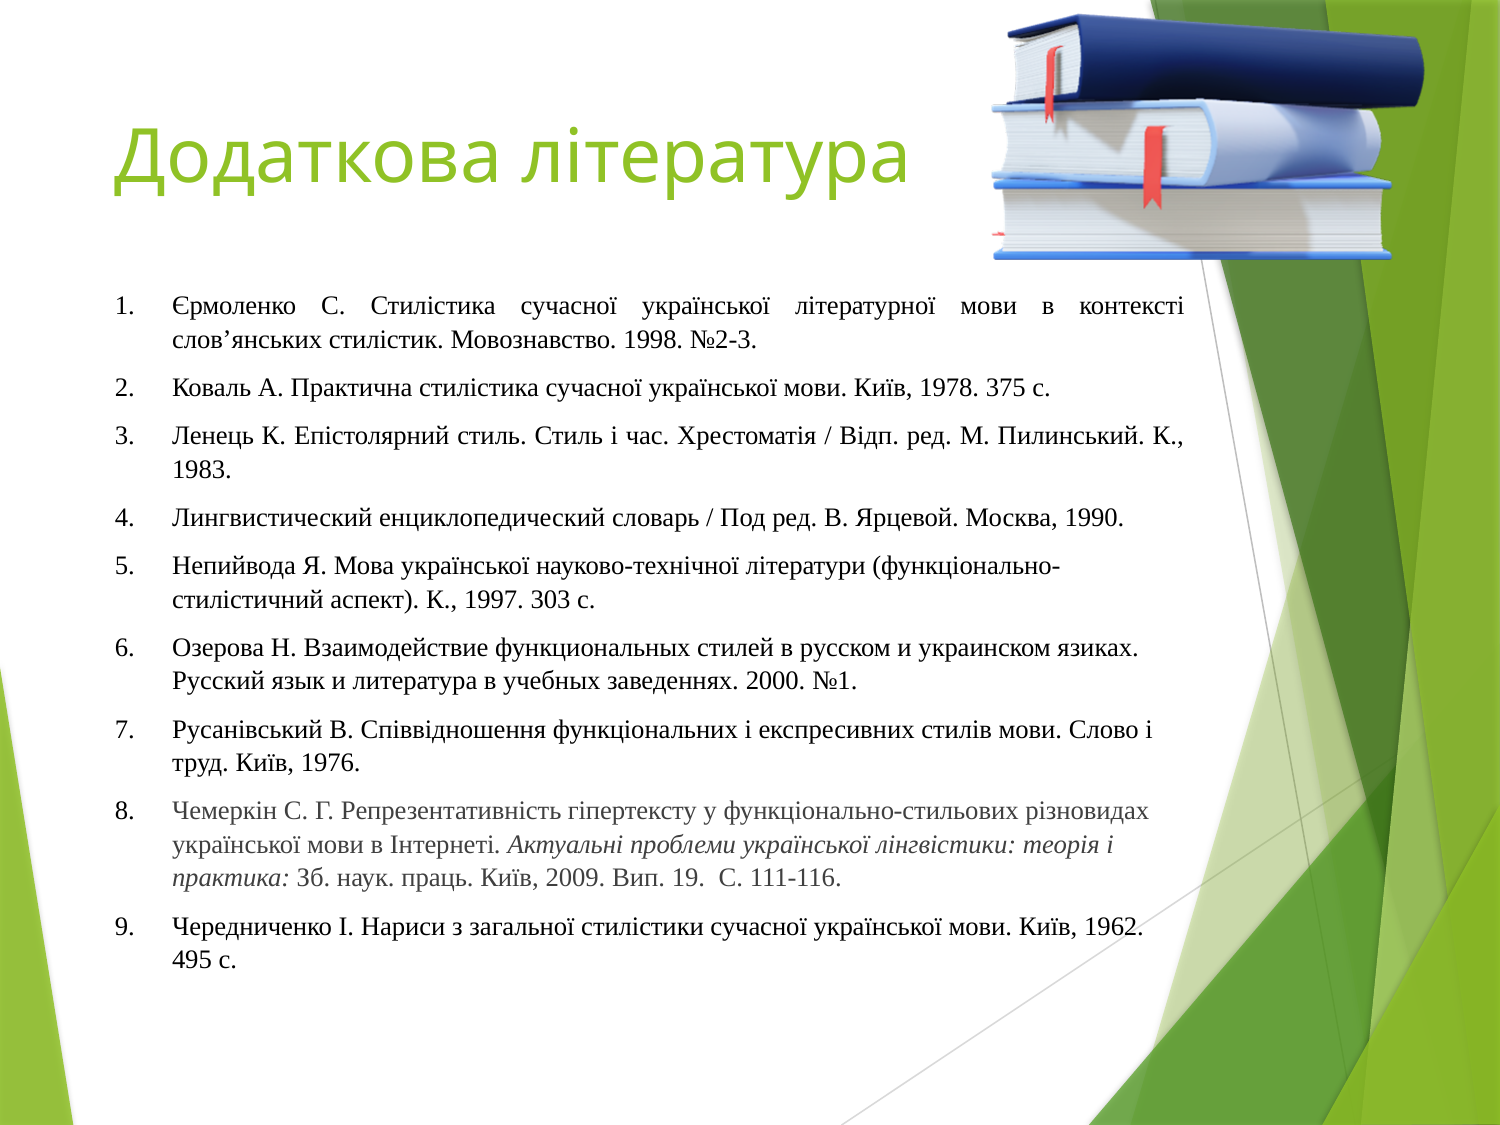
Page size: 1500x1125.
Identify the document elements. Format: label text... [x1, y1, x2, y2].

list Єрмоленко С. Стилістика сучасної української літературної мови в контексті слов’янських стилістик. Мовознавство. 1998. №2-3. Коваль А. Практична стилістика сучасної української мови. Київ, 1978. 375 с. Ленець К. Епістолярний стиль. Стиль і час. Хрестоматія / Відп. ред. М. Пилинський. К., 1983. Лингвистический енциклопедический словарь / Под ред. В. Ярцевой. Москва, 1990. Непийвода Я. Мова української науково-технічної літератури (функціонально-стилістичний аспект). К., 1997. 303 с. Озерова Н. Взаимодействие функциональных стилей в русском и украинском язиках. Русский язык и литература в учебных заведеннях. 2000. №1. Русанівський В. Співвідношення функціональних і експресивних стилів мови. Слово і труд. Київ, 1976. Чемеркін С. Г. Репрезентативність гіпертексту у функціонально-стильових різновидах української мови в Інтернеті. Актуальні проблеми української лінгвістики: теорія і практика: Зб. наук. праць. Київ, 2009. Вип. 19. С. 111-116. Чередниченко І. Нариси з загальної стилістики сучасної української мови. Київ, 1962. 495 с. [99, 278, 1199, 991]
title Додаткова література [99, 99, 1142, 278]
picture [933, 4, 1459, 265]
